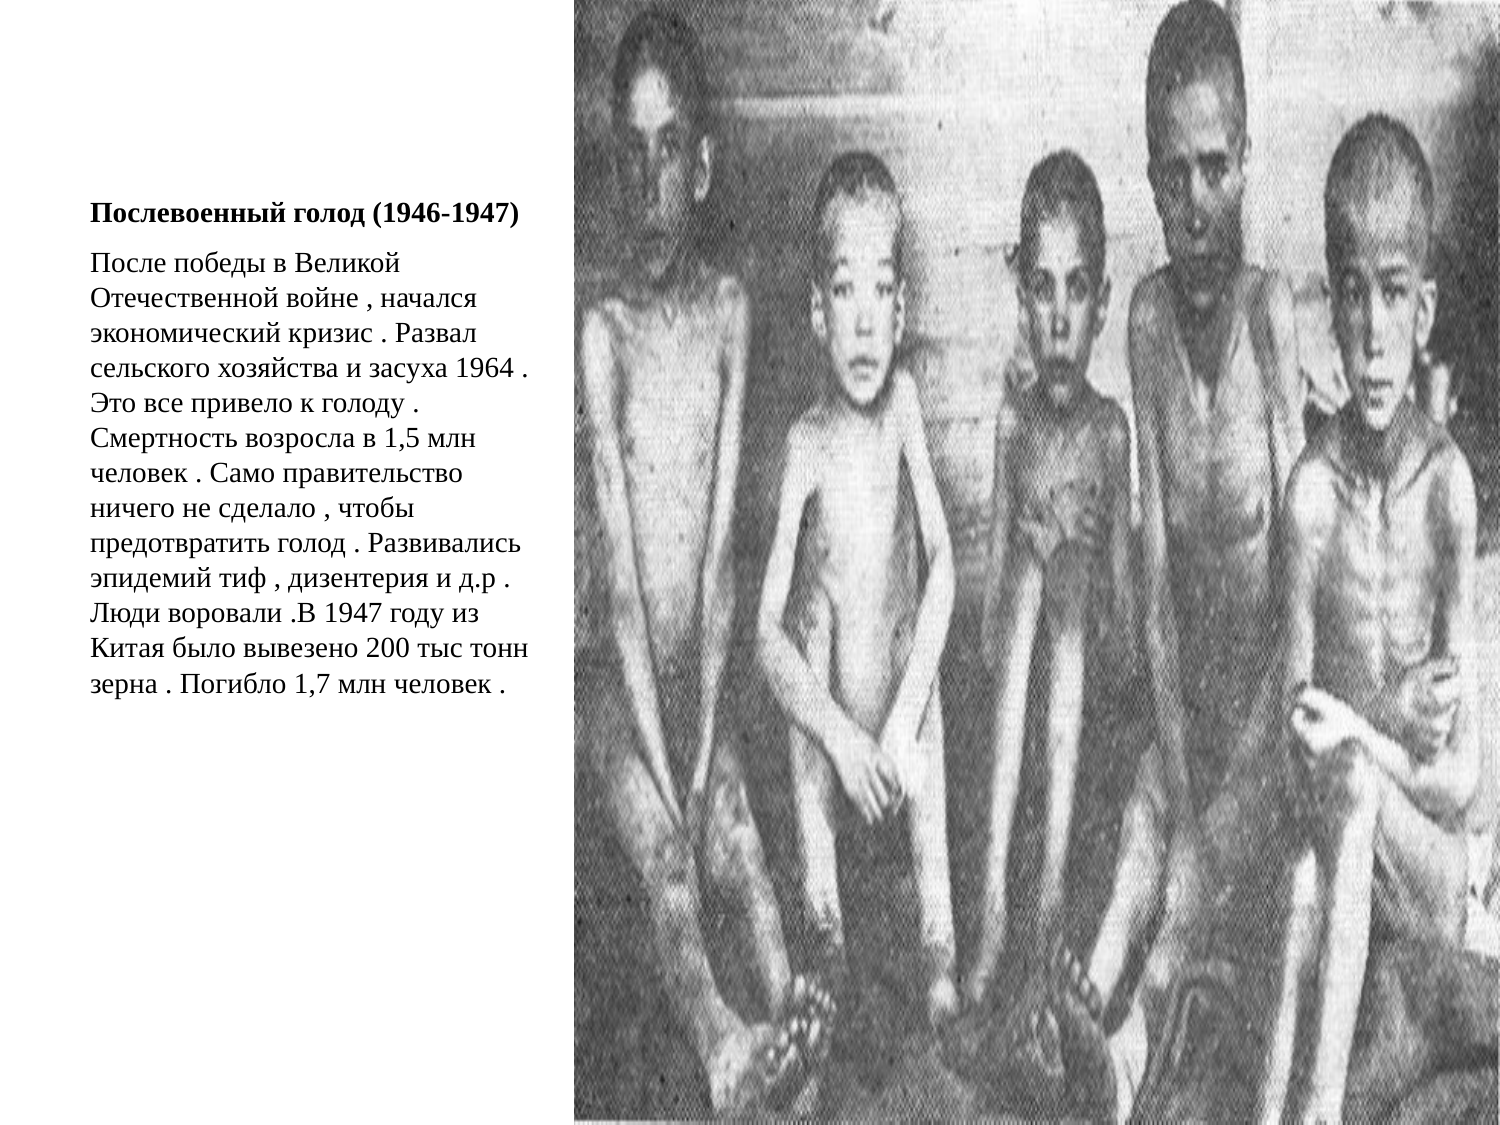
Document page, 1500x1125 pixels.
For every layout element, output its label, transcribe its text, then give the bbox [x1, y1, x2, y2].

list После победы в Великой Отечественной войне , начался экономический кризис . Развал сельского хозяйства и засуха 1964 . Это все привело к голоду . Смертность возросла в 1,5 млн человек . Само правительство ничего не сделало , чтобы предотвратить голод . Развивались эпидемий тиф , дизентерия и д.р . Люди воровали .В 1947 году из Китая было вывезено 200 тыс тонн зерна . Погибло 1,7 млн человек . [75, 235, 568, 1005]
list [573, 0, 1500, 1125]
title Послевоенный голод (1946-1947) [75, 44, 568, 235]
